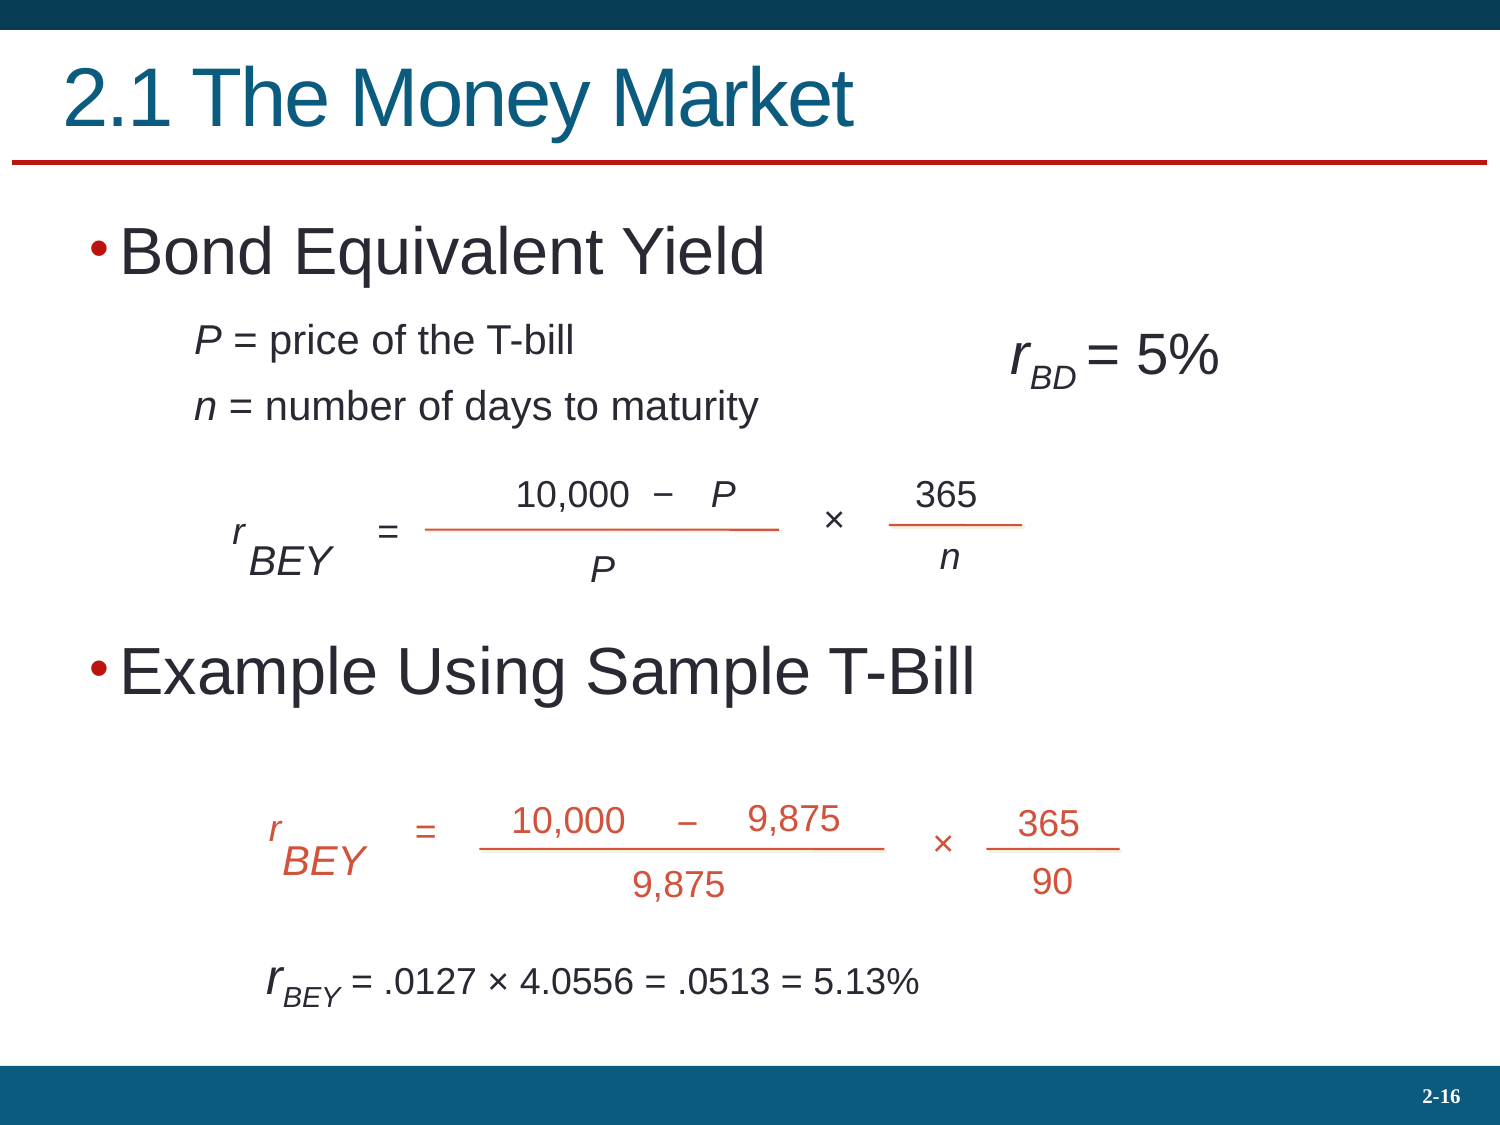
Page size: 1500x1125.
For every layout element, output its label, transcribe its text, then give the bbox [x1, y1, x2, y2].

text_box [253, 749, 1120, 913]
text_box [217, 424, 994, 598]
text_box rBEY = .0127 × 4.0556 = .0513 = 5.13% [251, 937, 1040, 1021]
text_box rBD = 5% [995, 309, 1306, 404]
list Bond Equivalent Yield Example Using Sample T-Bill [74, 200, 1425, 1025]
title 2.1 The Money Market [47, 24, 1453, 163]
text_box P = price of the T-bill n = number of days to maturity [179, 291, 1217, 436]
